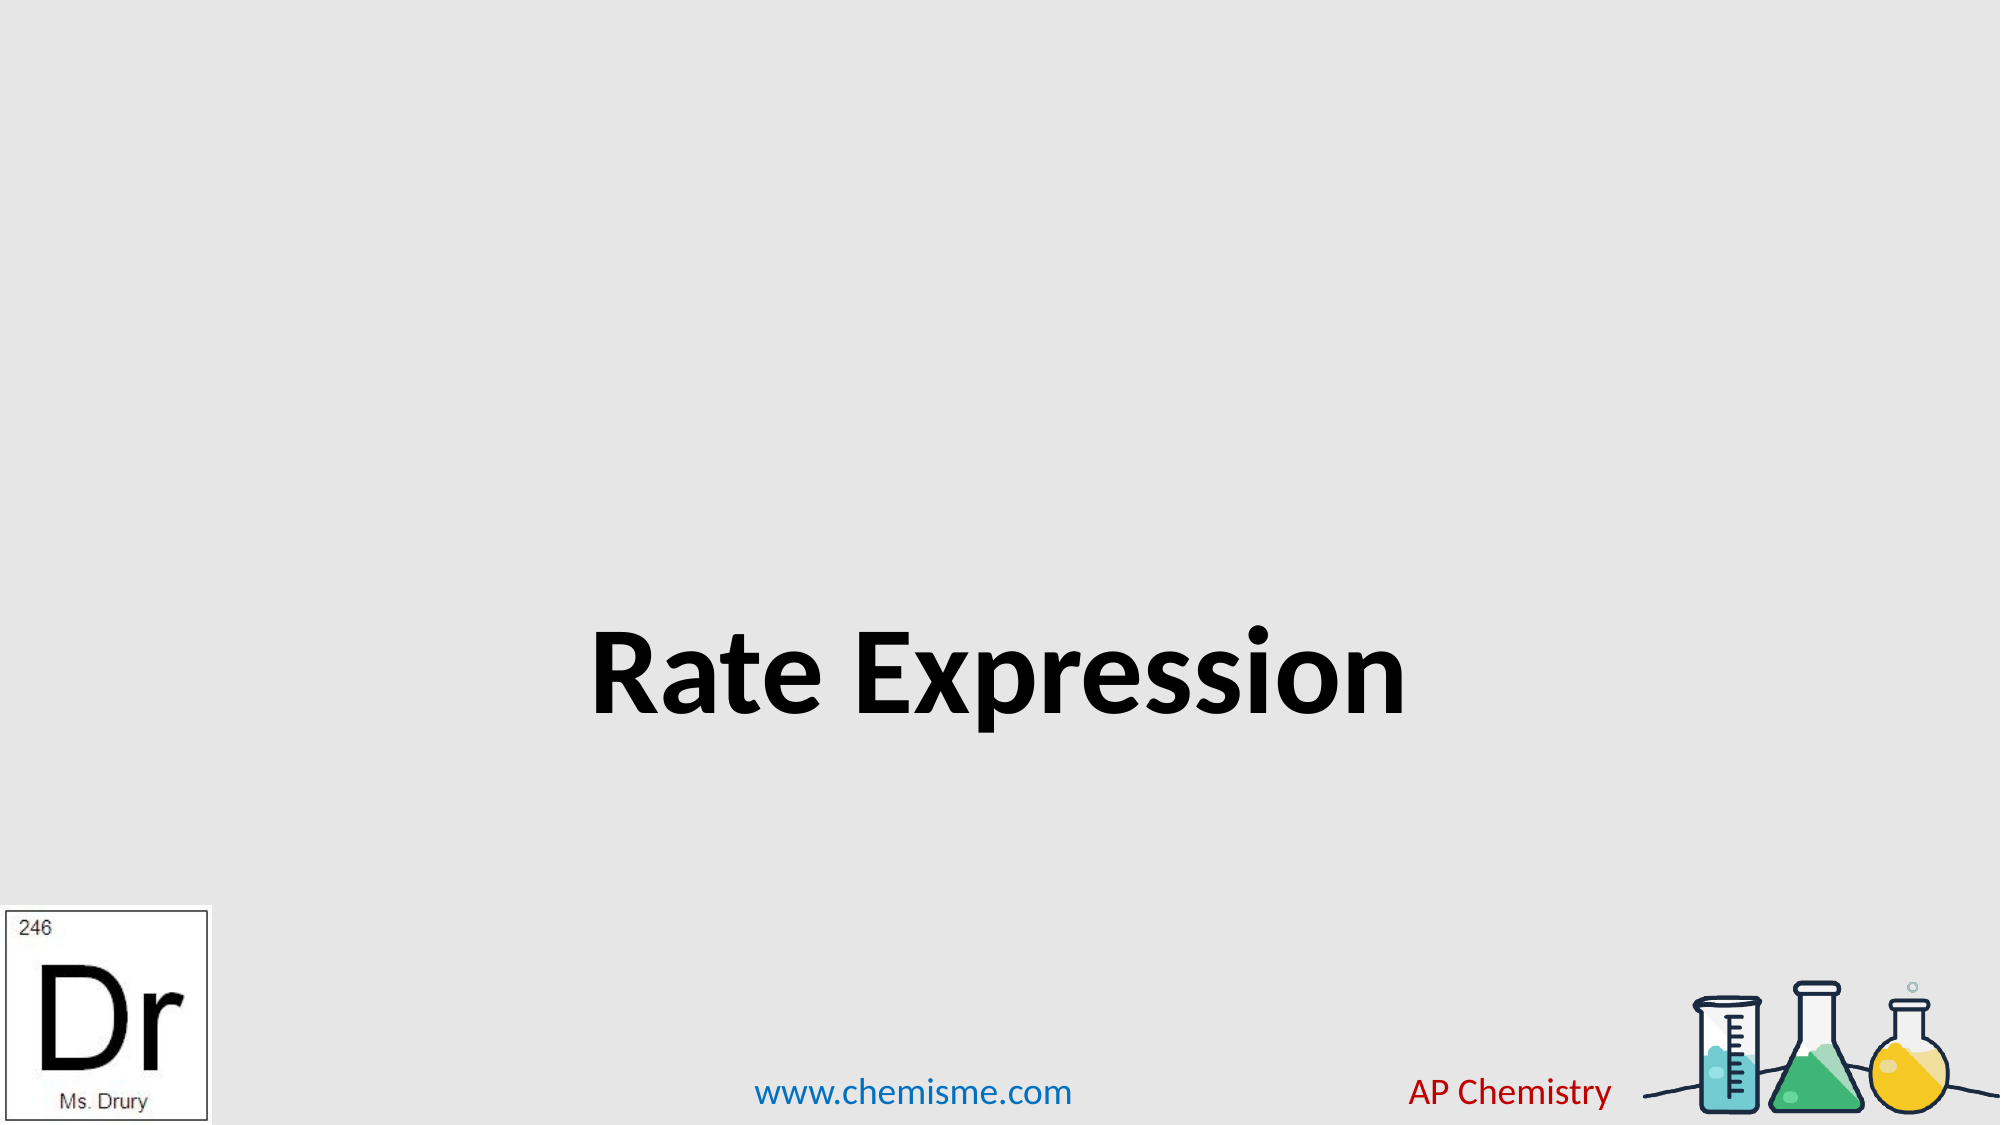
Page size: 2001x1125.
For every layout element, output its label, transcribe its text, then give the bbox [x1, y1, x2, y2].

picture [0, 905, 212, 1125]
picture [1602, 882, 2001, 1125]
title Rate Expression [136, 280, 1862, 749]
